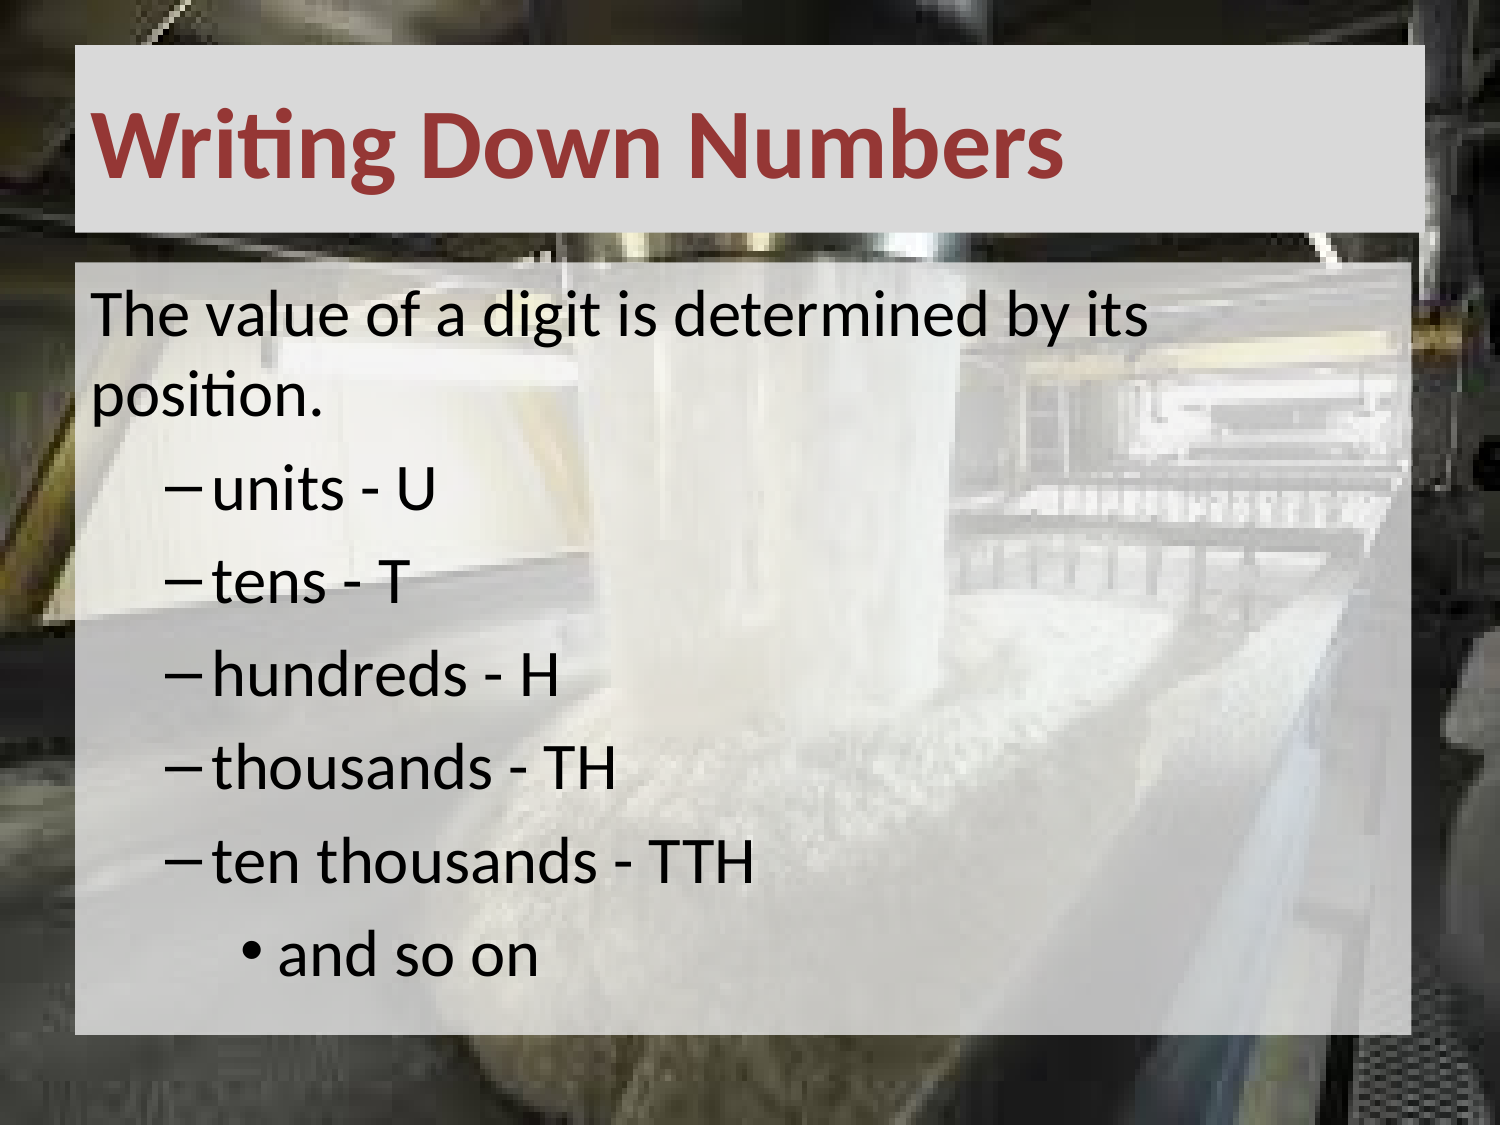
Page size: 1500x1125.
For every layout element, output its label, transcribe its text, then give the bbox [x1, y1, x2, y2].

title Writing Down Numbers [75, 45, 1425, 233]
list The value of a digit is determined by its position. units - U tens - T hundreds - H thousands - TH ten thousands - TTH and so on [75, 262, 1412, 1035]
picture [0, 0, 1500, 1125]
